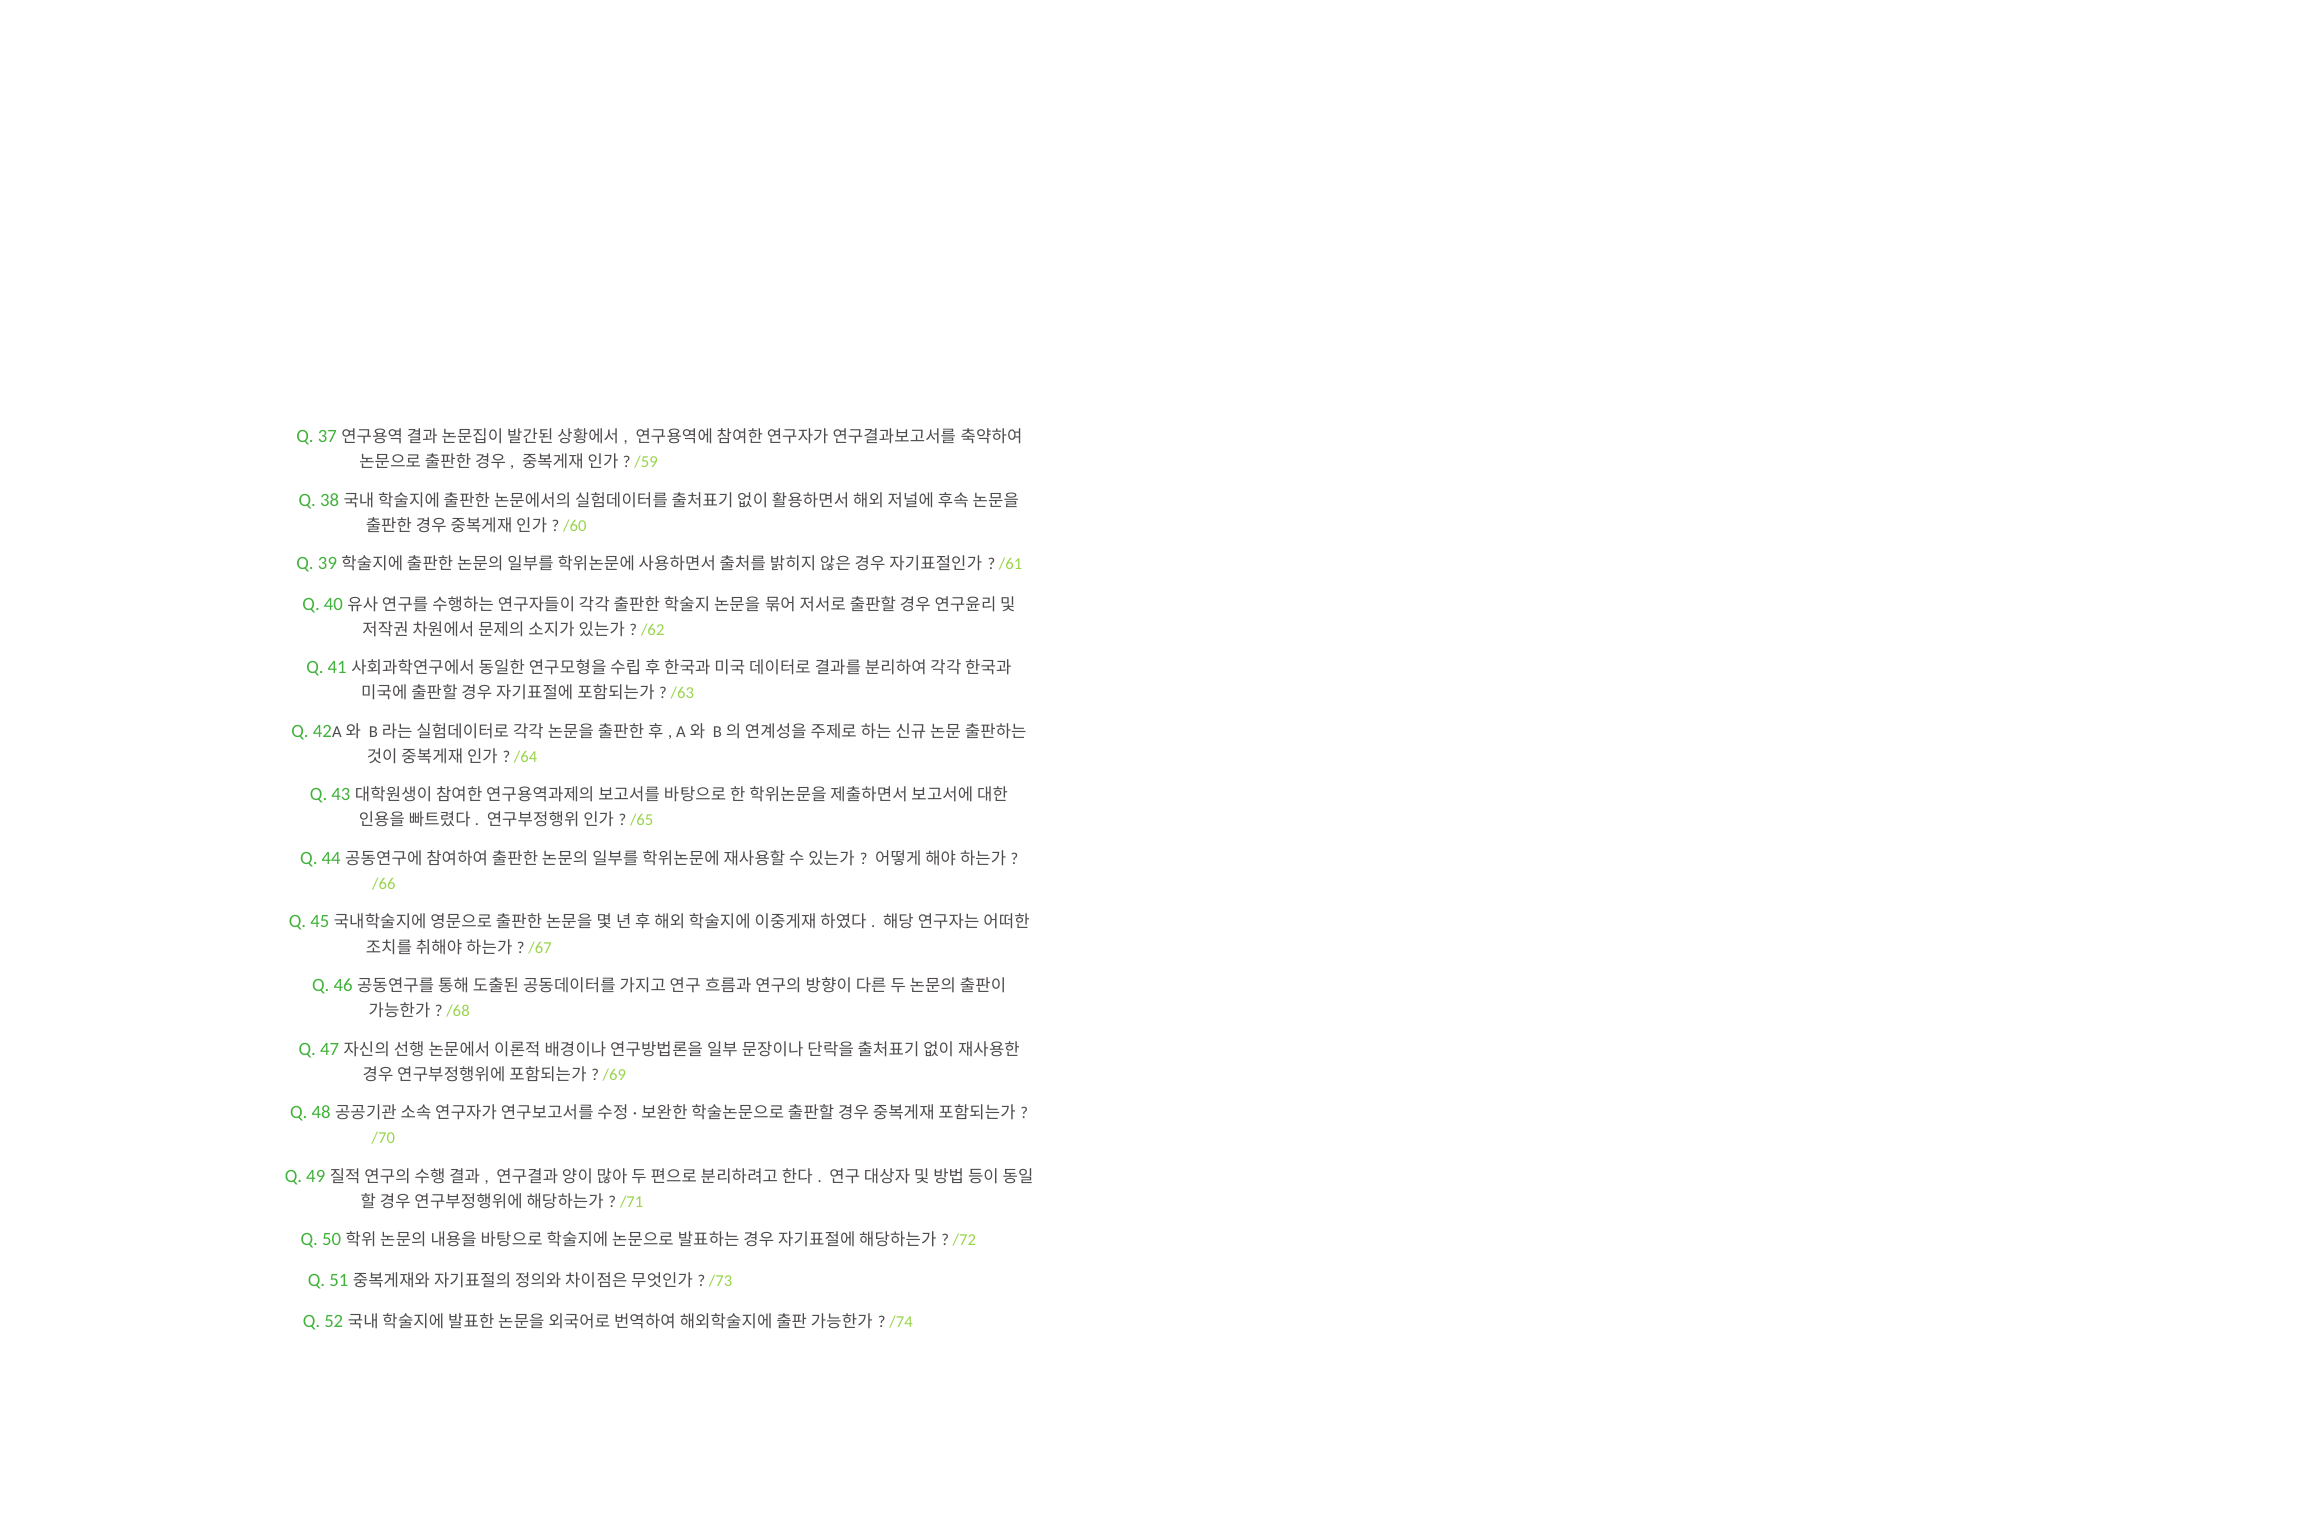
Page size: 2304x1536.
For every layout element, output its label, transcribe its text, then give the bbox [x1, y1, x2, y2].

text_box Q. 51중복게재와 자기표절의 정의와 차이점은 무엇인가? /73 [293, 1260, 748, 1298]
text_box /70 [356, 1119, 411, 1155]
text_box 할 경우 연구부정행위에 해당하는가? /71 [345, 1183, 659, 1218]
text_box 조치를 취해야 하는가? /67 [351, 928, 567, 964]
text_box 경우 연구부정행위에 포함되는가? /69 [348, 1056, 642, 1091]
text_box 인용을 빠트렸다. 연구부정행위 인가? /65 [343, 801, 669, 837]
text_box Q. 42A와 B라는 실험데이터로 각각 논문을 출판한 후, A와 B의 연계성을 주제로 하는 신규 논문 출판하는 [276, 711, 1043, 749]
text_box Q. 43대학원생이 참여한 연구용역과제의 보고서를 바탕으로 한 학위논문을 제출하면서 보고서에 대한 [295, 774, 1024, 812]
text_box /66 [357, 865, 411, 901]
text_box Q. 37연구용역 결과 논문집이 발간된 상황에서, 연구용역에 참여한 연구자가 연구결과보고서를 축약하여 [281, 416, 1038, 454]
text_box Q. 40유사 연구를 수행하는 연구자들이 각각 출판한 학술지 논문을 묶어 저서로 출판할 경우 연구윤리 및 [287, 584, 1032, 622]
text_box Q. 45국내학술지에 영문으로 출판한 논문을 몇 년 후 해외 학술지에 이중게재 하였다. 해당 연구자는 어떠한 [274, 901, 1045, 940]
text_box Q. 49질적 연구의 수행 결과, 연구결과 양이 많아 두 편으로 분리하려고 한다. 연구 대상자 및 방법 등이 동일 [270, 1156, 1049, 1194]
text_box Q. 50학위 논문의 내용을 바탕으로 학술지에 논문으로 발표하는 경우 자기표절에 해당하는가? /72 [285, 1219, 992, 1257]
text_box Q. 48공공기관 소속 연구자가 연구보고서를 수정·보완한 학술논문으로 출판할 경우 중복게재 포함되는가? [275, 1092, 1044, 1130]
text_box 것이 중복게재 인가? /64 [352, 738, 553, 773]
text_box Q. 47자신의 선행 논문에서 이론적 배경이나 연구방법론을 일부 문장이나 단락을 출처표기 없이 재사용한 [283, 1028, 1036, 1067]
text_box 미국에 출판할 경우 자기표절에 포함되는가? /63 [346, 674, 710, 710]
text_box Q. 39학술지에 출판한 논문의 일부를 학위논문에 사용하면서 출처를 밝히지 않은 경우 자기표절인가? /61 [281, 543, 1038, 581]
text_box Q. 41사회과학연구에서 동일한 연구모형을 수립 후 한국과 미국 데이터로 결과를 분리하여 각각 한국과 [291, 647, 1028, 685]
text_box Q. 38국내 학술지에 출판한 논문에서의 실험데이터를 출처표기 없이 활용하면서 해외 저널에 후속 논문을 [283, 479, 1036, 518]
text_box 출판한 경우 중복게재 인가? /60 [351, 507, 602, 542]
text_box Q. 52국내 학술지에 발표한 논문을 외국어로 번역하여 해외학술지에 출판 가능한가? /74 [288, 1300, 928, 1339]
text_box Q. 44공동연구에 참여하여 출판한 논문의 일부를 학위논문에 재사용할 수 있는가? 어떻게 해야 하는가? [285, 838, 1034, 876]
text_box 논문으로 출판한 경우, 중복게재 인가? /59 [344, 443, 673, 479]
text_box 저작권 차원에서 문제의 소지가 있는가? /62 [347, 611, 680, 646]
text_box Q. 46공동연구를 통해 도출된 공동데이터를 가지고 연구 흐름과 연구의 방향이 다른 두 논문의 출판이 [297, 965, 1022, 1003]
text_box 가능한가? /68 [353, 992, 485, 1028]
